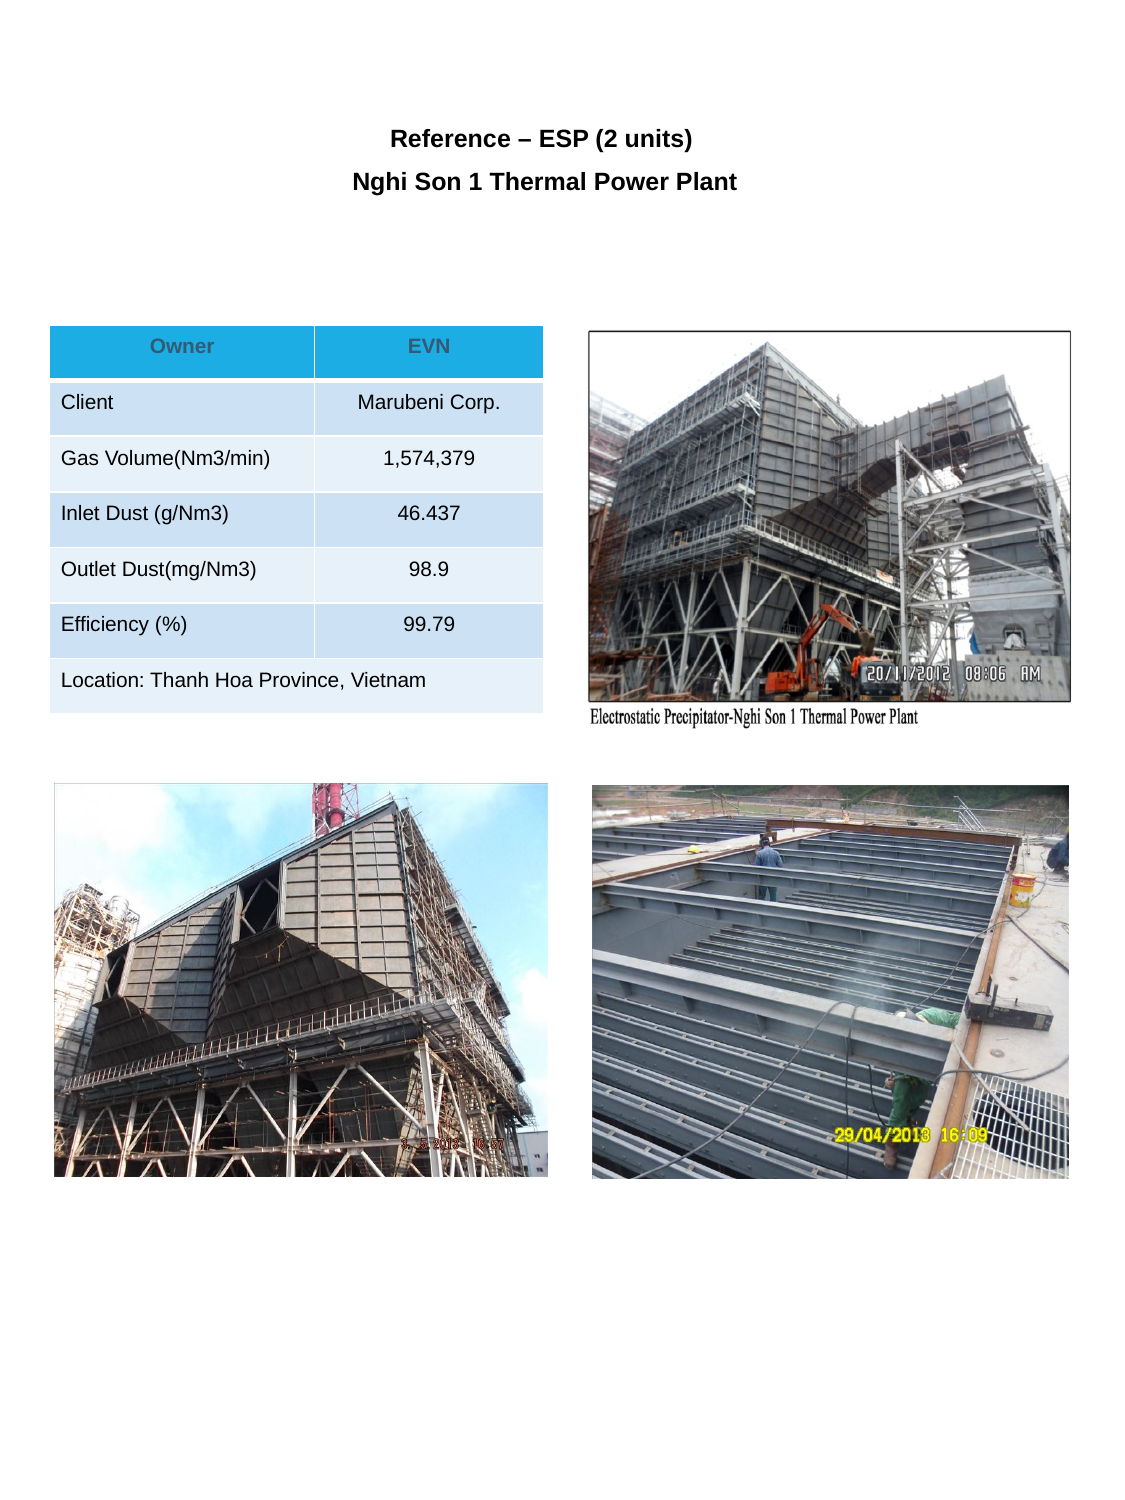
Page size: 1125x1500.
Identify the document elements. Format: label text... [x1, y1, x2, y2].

table_cell Gas Volume(Nm3/min) [50, 437, 314, 491]
table_cell Client [50, 383, 314, 435]
table_cell 46.437 [315, 493, 543, 547]
table_cell Location: Thanh Hoa Province, Vietnam [50, 659, 543, 713]
table_cell Marubeni Corp. [315, 383, 543, 435]
table_cell 1,574,379 [315, 437, 543, 491]
table_header Owner [50, 326, 314, 378]
table_cell 98.9 [315, 548, 543, 602]
picture [585, 328, 1077, 729]
table_cell Efficiency (%) [50, 604, 314, 658]
table_cell 99.79 [315, 604, 543, 658]
text_box Reference – ESP (2 units) Nghi Son 1 Thermal Power Plant [330, 115, 753, 203]
picture [54, 782, 548, 1178]
table_cell Outlet Dust(mg/Nm3) [50, 548, 314, 602]
table_header EVN [315, 326, 543, 378]
table_cell Inlet Dust (g/Nm3) [50, 493, 314, 547]
picture [592, 785, 1070, 1179]
